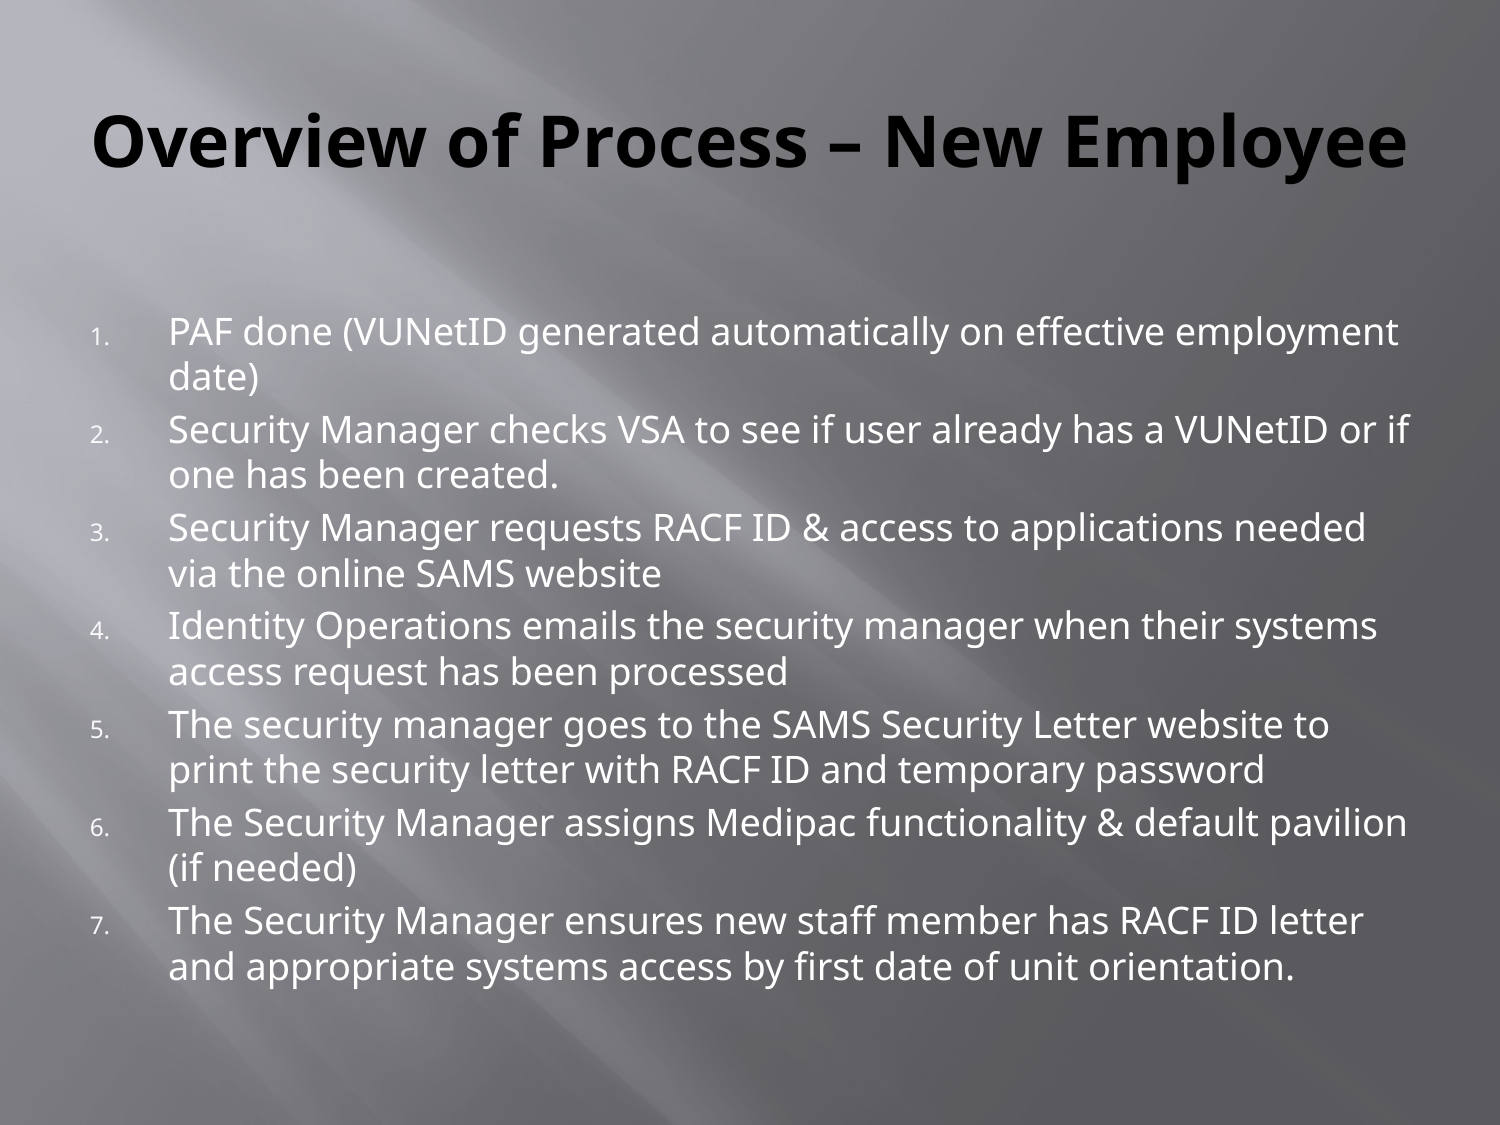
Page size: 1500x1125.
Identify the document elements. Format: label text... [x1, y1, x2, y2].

list PAF done (VUNetID generated automatically on effective employment date) Security Manager checks VSA to see if user already has a VUNetID or if one has been created. Security Manager requests RACF ID & access to applications needed via the online SAMS website Identity Operations emails the security manager when their systems access request has been processed The security manager goes to the SAMS Security Letter website to print the security letter with RACF ID and temporary password The Security Manager assigns Medipac functionality & default pavilion (if needed) The Security Manager ensures new staff member has RACF ID letter and appropriate systems access by first date of unit orientation. [75, 299, 1425, 1000]
title Overview of Process – New Employee [75, 45, 1425, 233]
